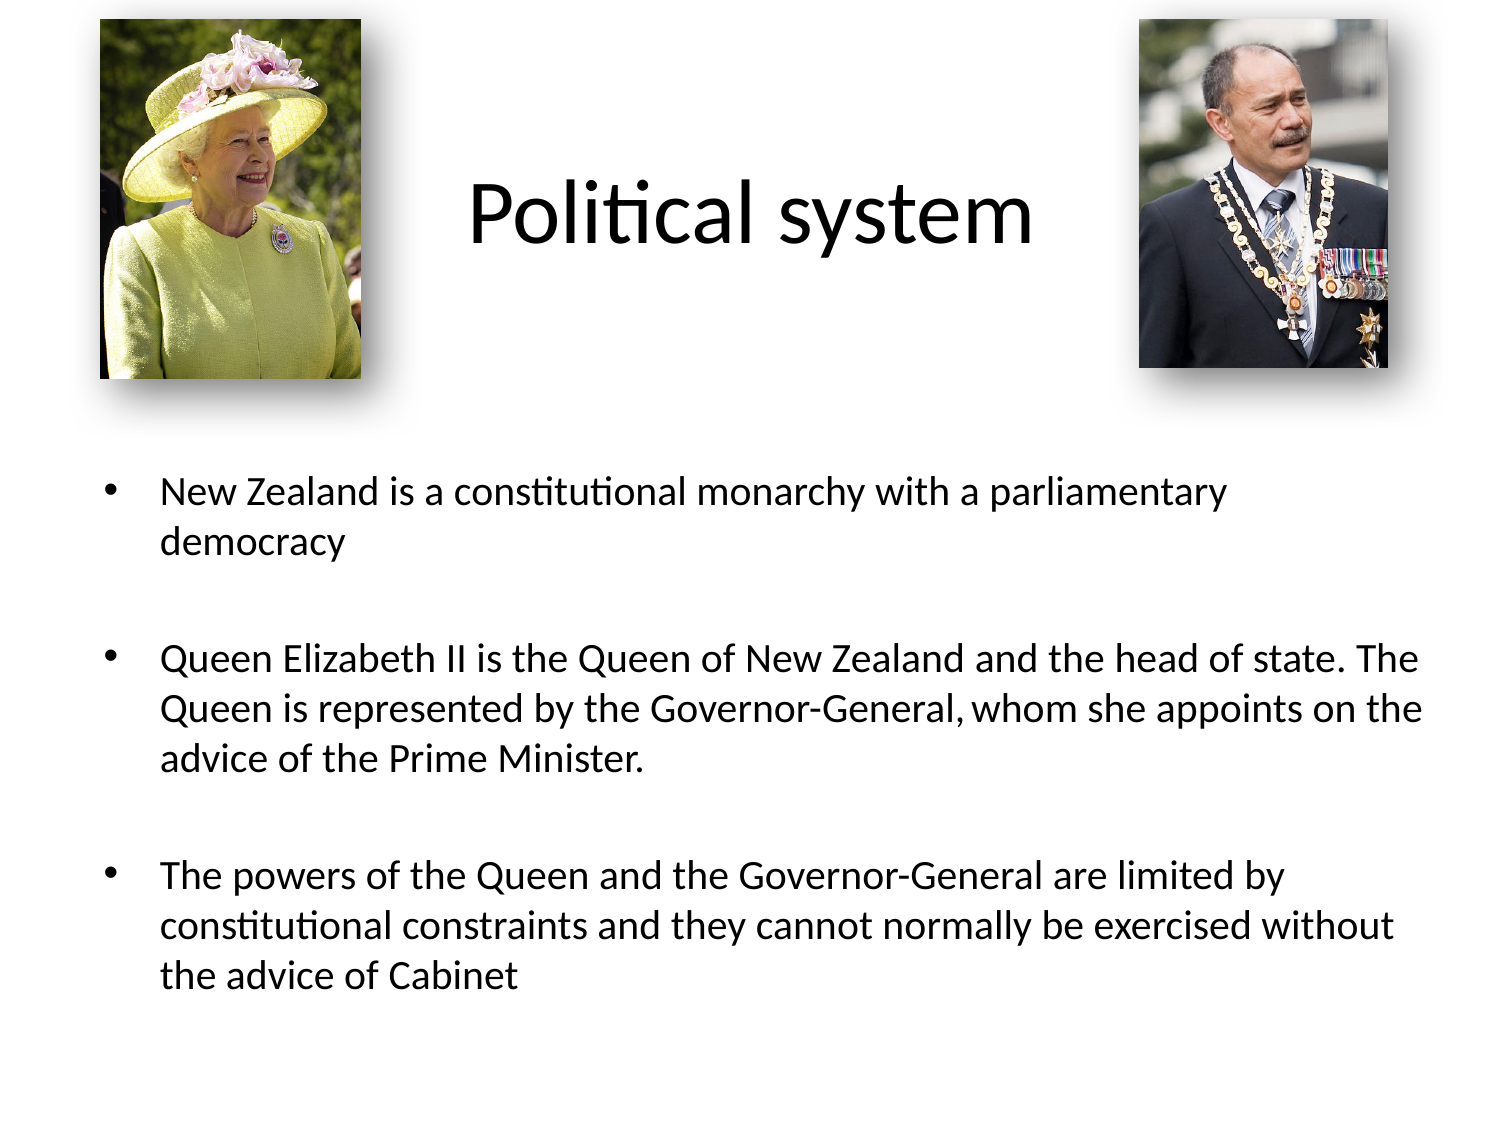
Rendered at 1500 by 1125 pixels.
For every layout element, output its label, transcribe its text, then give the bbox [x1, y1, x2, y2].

picture [1139, 18, 1389, 369]
picture [100, 18, 361, 379]
title Political system [76, 113, 82, 302]
list New Zealand is a constitutional monarchy with a parliamentary democracy Queen Elizabeth II is the Queen of New Zealand and the head of state. The Queen is represented by the Governor-General, whom she appoints on the advice of the Prime Minister. The powers of the Queen and the Governor-General are limited by constitutional constraints and they cannot normally be exercised without the advice of Cabinet [88, 456, 1439, 1125]
title Political system [410, 113, 1122, 302]
